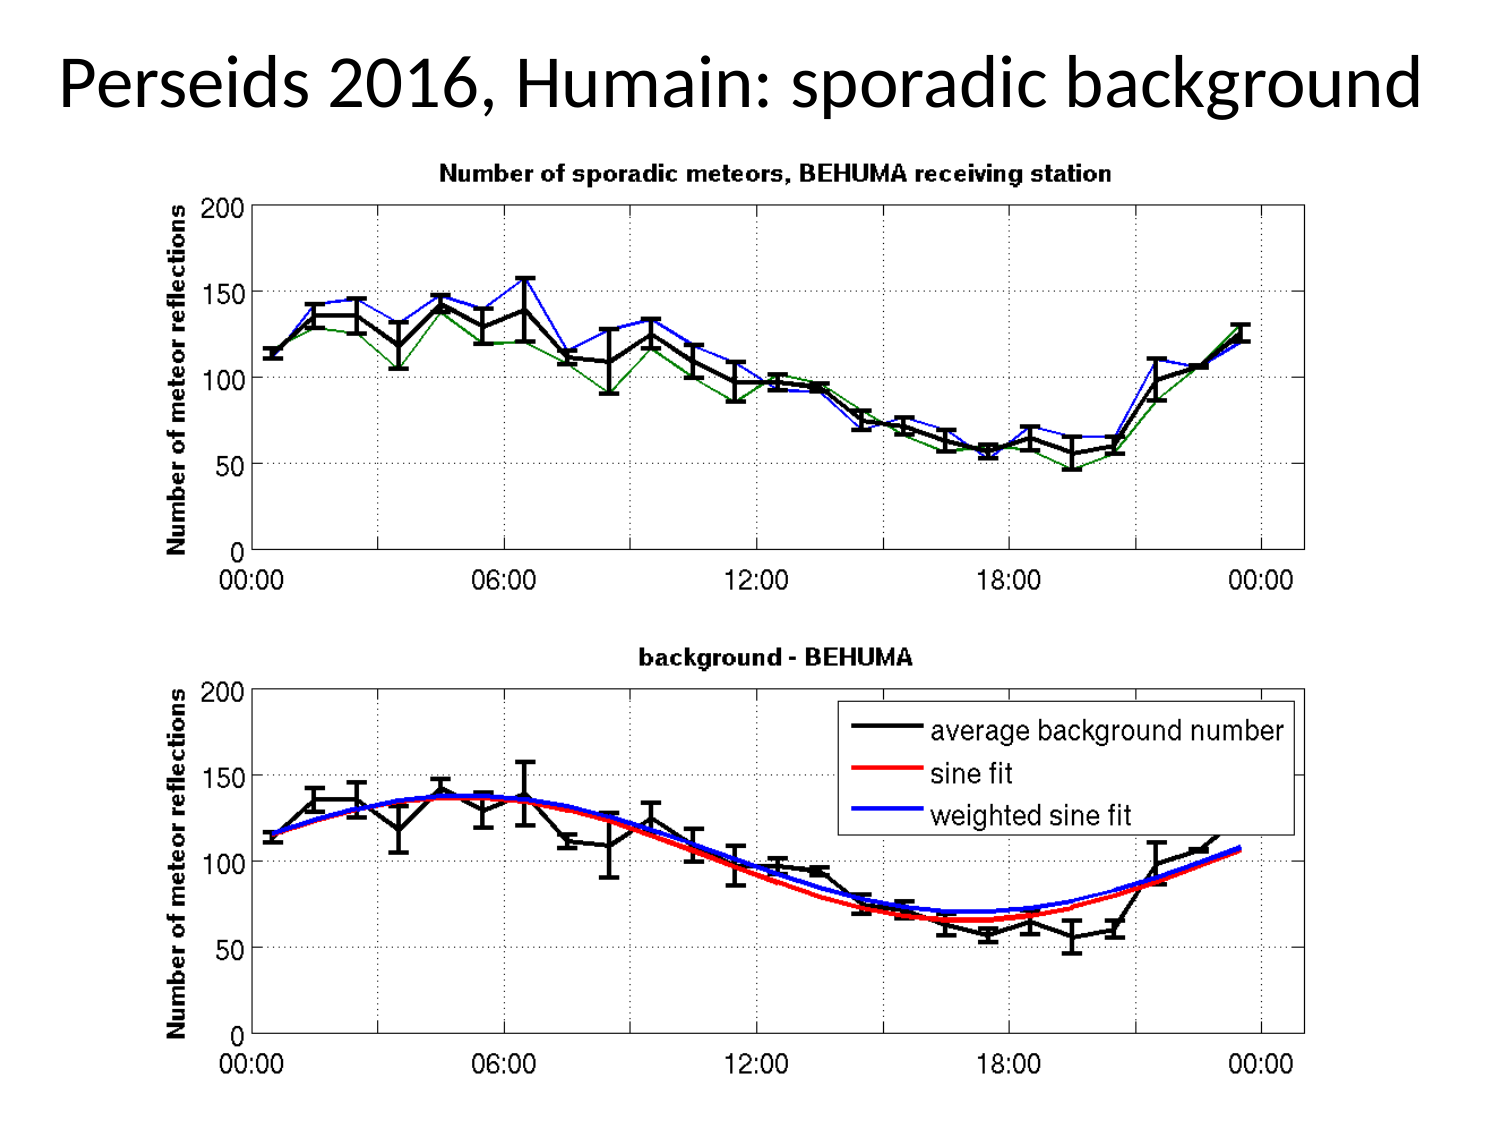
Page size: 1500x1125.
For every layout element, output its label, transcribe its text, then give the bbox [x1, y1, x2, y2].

text_box Perseids 2016, Humain: sporadic background [44, 24, 1457, 130]
picture [74, 124, 1433, 1125]
